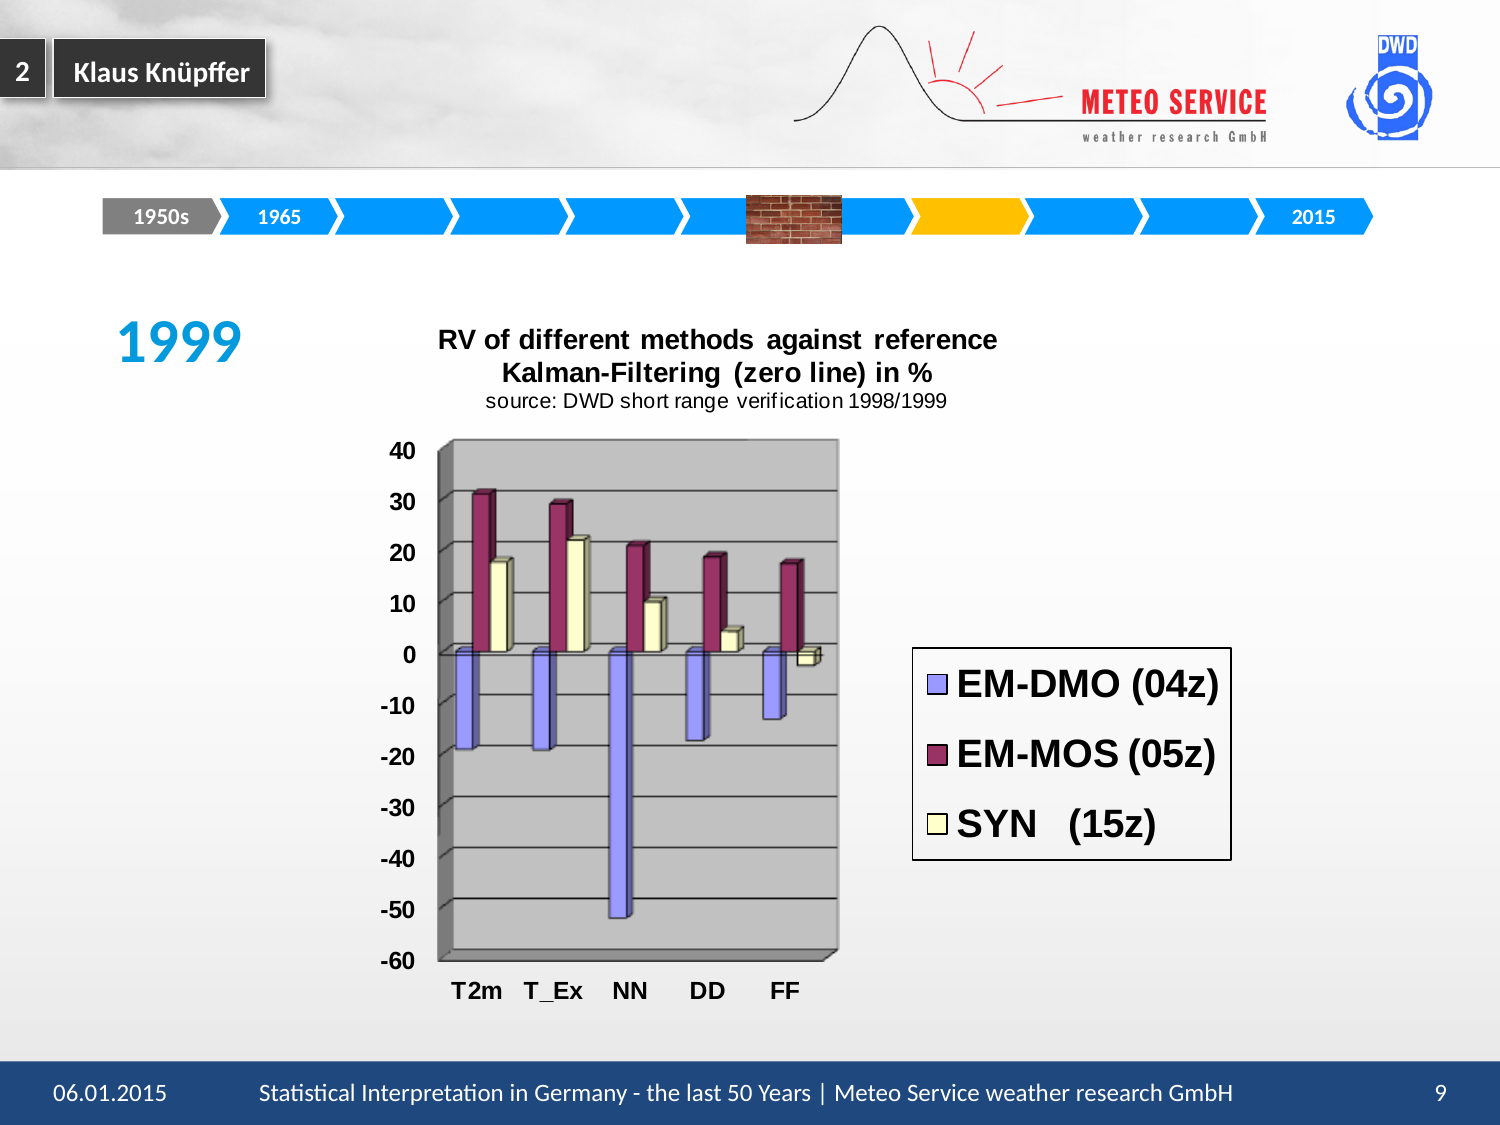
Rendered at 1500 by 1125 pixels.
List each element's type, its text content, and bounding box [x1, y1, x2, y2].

footer Statistical Interpretation in Germany - the last 50 Years | Meteo Service weather research GmbH [227, 1061, 1097, 1122]
text_box Klaus Knüpffer [58, 45, 291, 96]
slide_number 9 [1097, 1061, 1447, 1122]
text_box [254, 290, 1308, 1031]
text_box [844, 196, 1375, 236]
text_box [101, 196, 742, 236]
text_box 1999 [101, 292, 250, 394]
text_box [0, 37, 48, 100]
text_box 2 [0, 44, 45, 95]
picture [745, 195, 842, 244]
text_box [53, 37, 268, 100]
picture [0, 0, 1500, 167]
text_box 1990 [1333, 28, 1449, 151]
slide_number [53, 1061, 227, 1122]
